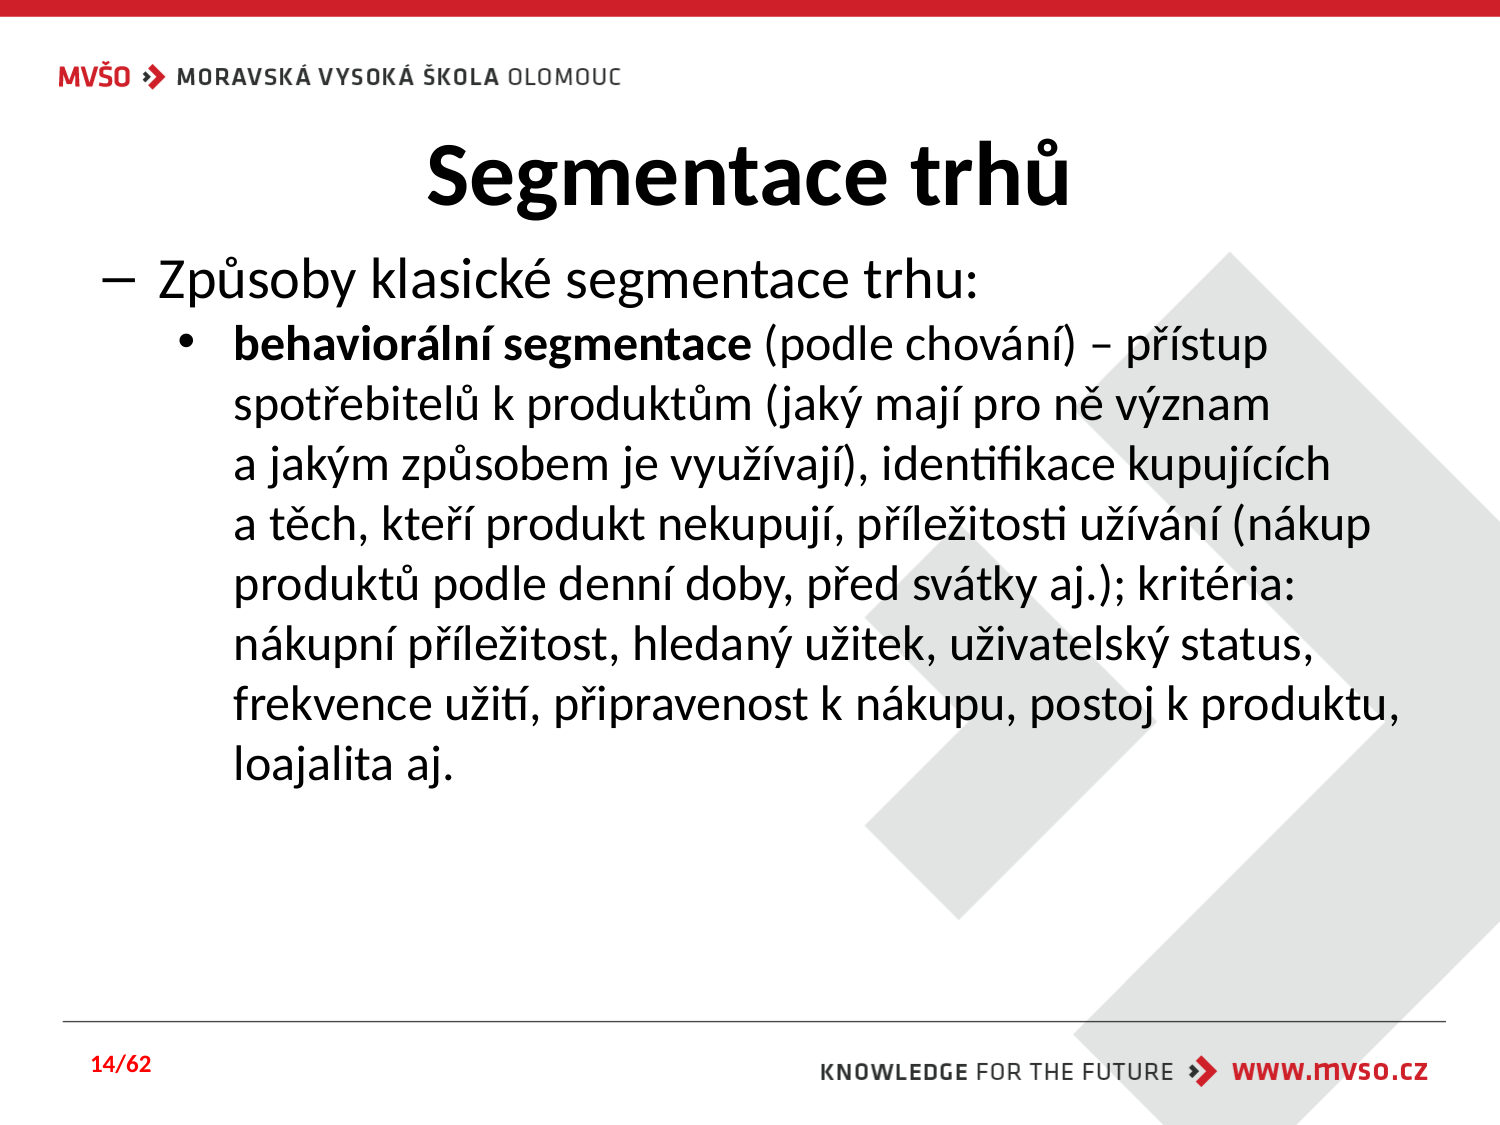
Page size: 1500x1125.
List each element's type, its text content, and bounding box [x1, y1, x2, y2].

list Způsoby klasické segmentace trhu: behaviorální segmentace (podle chování) – přístup spotřebitelů k produktům (jaký mají pro ně význam a jakým způsobem je využívají), identifikace kupujících a těch, kteří produkt nekupují, příležitosti užívání (nákup produktů podle denní doby, před svátky aj.); kritéria: nákupní příležitost, hledaný užitek, uživatelský status, frekvence užití, připravenost k nákupu, postoj k produktu, loajalita aj. [75, 233, 1425, 1041]
title Segmentace trhů [75, 75, 1425, 233]
picture [0, 0, 1500, 1125]
text_box 14/62 [74, 1040, 213, 1085]
